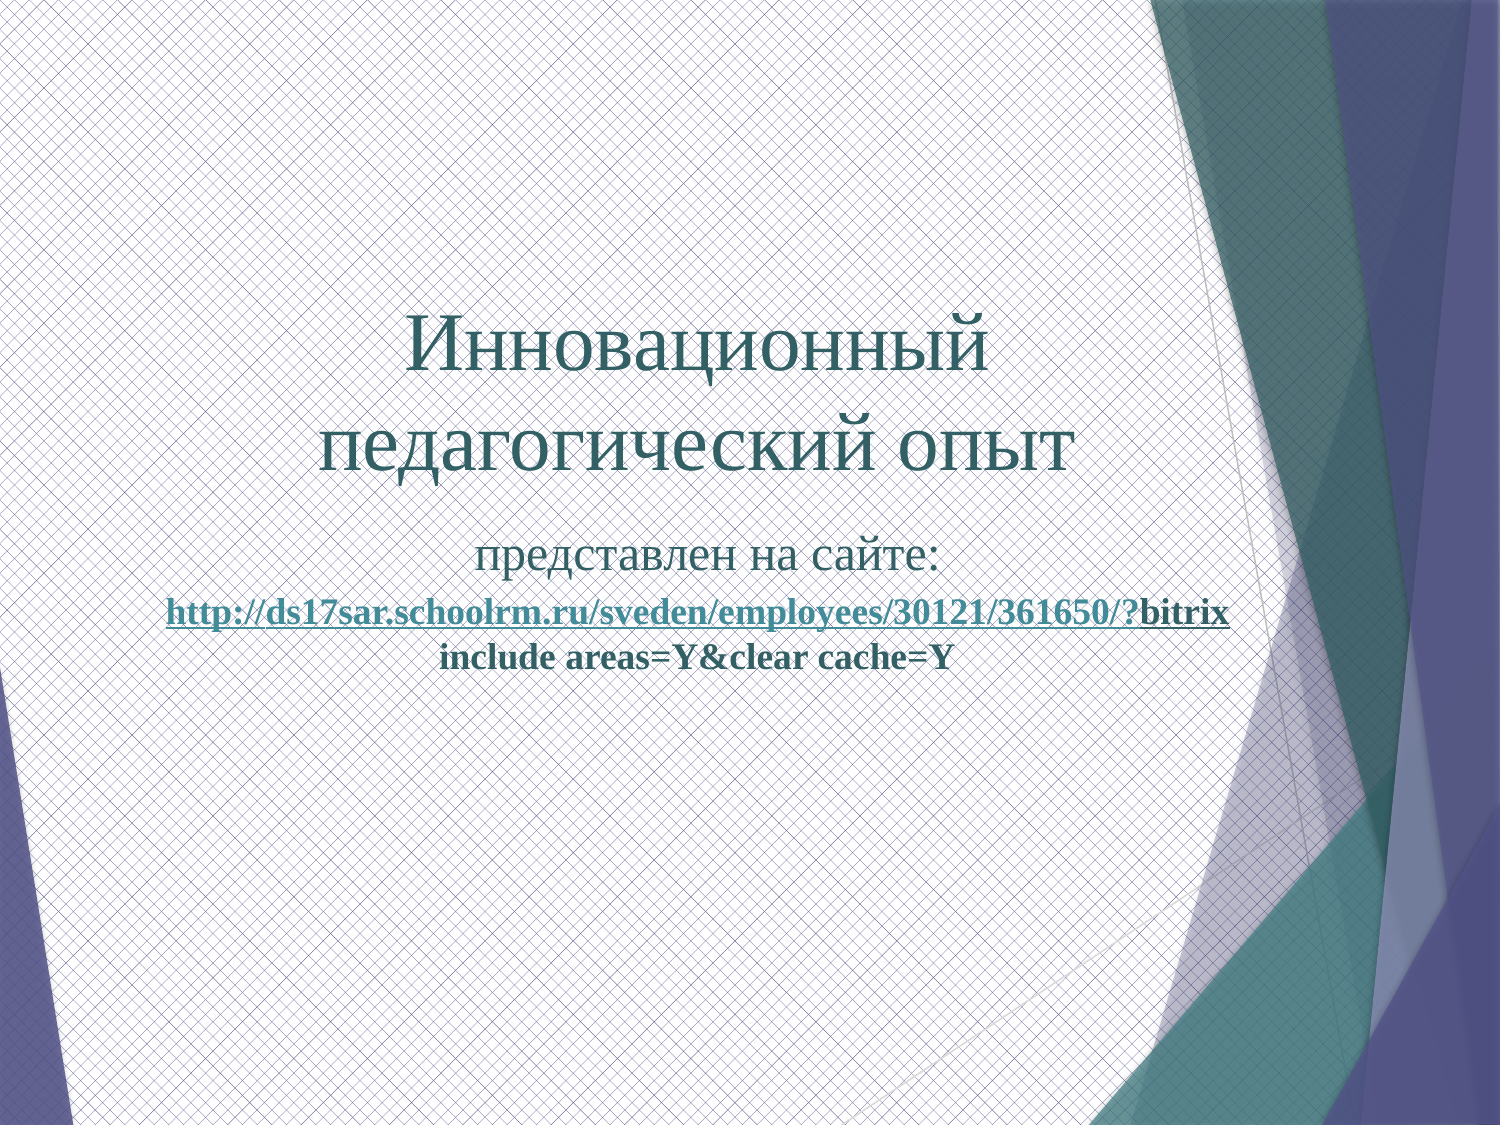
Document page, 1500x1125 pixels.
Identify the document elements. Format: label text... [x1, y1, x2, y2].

title Инновационный педагогический опыт представлен на сайте: http://ds17sar.schoolrm.ru/sveden/employees/30121/361650/?bitrix include areas=Y&clear cache=Y [99, 99, 1296, 915]
